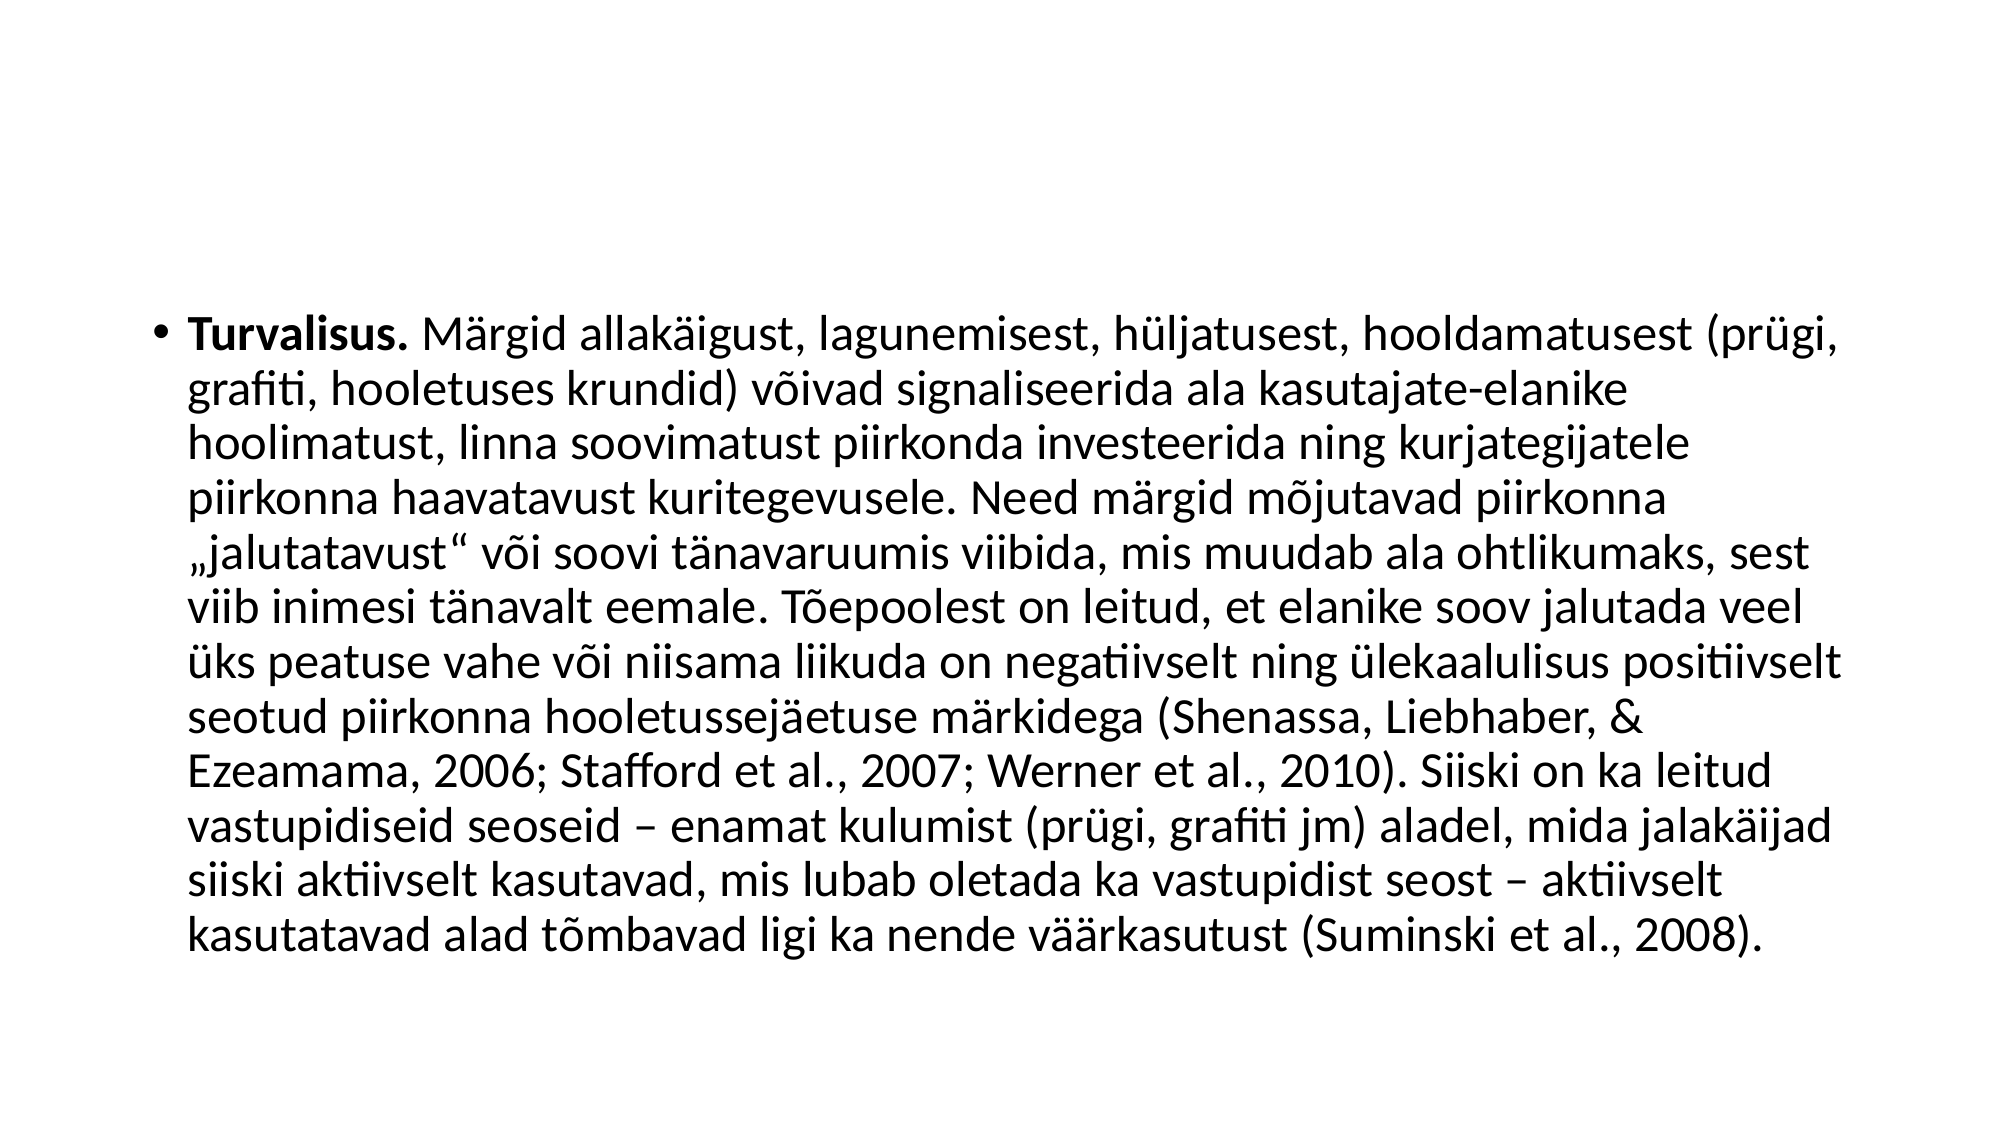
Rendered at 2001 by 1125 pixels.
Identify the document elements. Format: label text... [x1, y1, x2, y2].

list Turvalisus. Märgid allakäigust, lagunemisest, hüljatusest, hooldamatusest (prügi, grafiti, hooletuses krundid) võivad signaliseerida ala kasutajate-elanike hoolimatust, linna soovimatust piirkonda investeerida ning kurjategijatele piirkonna haavatavust kuritegevusele. Need märgid mõjutavad piirkonna „jalutatavust“ või soovi tänavaruumis viibida, mis muudab ala ohtlikumaks, sest viib inimesi tänavalt eemale. Tõepoolest on leitud, et elanike soov jalutada veel üks peatuse vahe või niisama liikuda on negatiivselt ning ülekaalulisus positiivselt seotud piirkonna hooletussejäetuse märkidega (Shenassa, Liebhaber, & Ezeamama, 2006; Stafford et al., 2007; Werner et al., 2010). Siiski on ka leitud vastupidiseid seoseid – enamat kulumist (prügi, grafiti jm) aladel, mida jalakäijad siiski aktiivselt kasutavad, mis lubab oletada ka vastupidist seost – aktiivselt kasutatavad alad tõmbavad ligi ka nende väärkasutust (Suminski et al., 2008). [137, 299, 1863, 1014]
